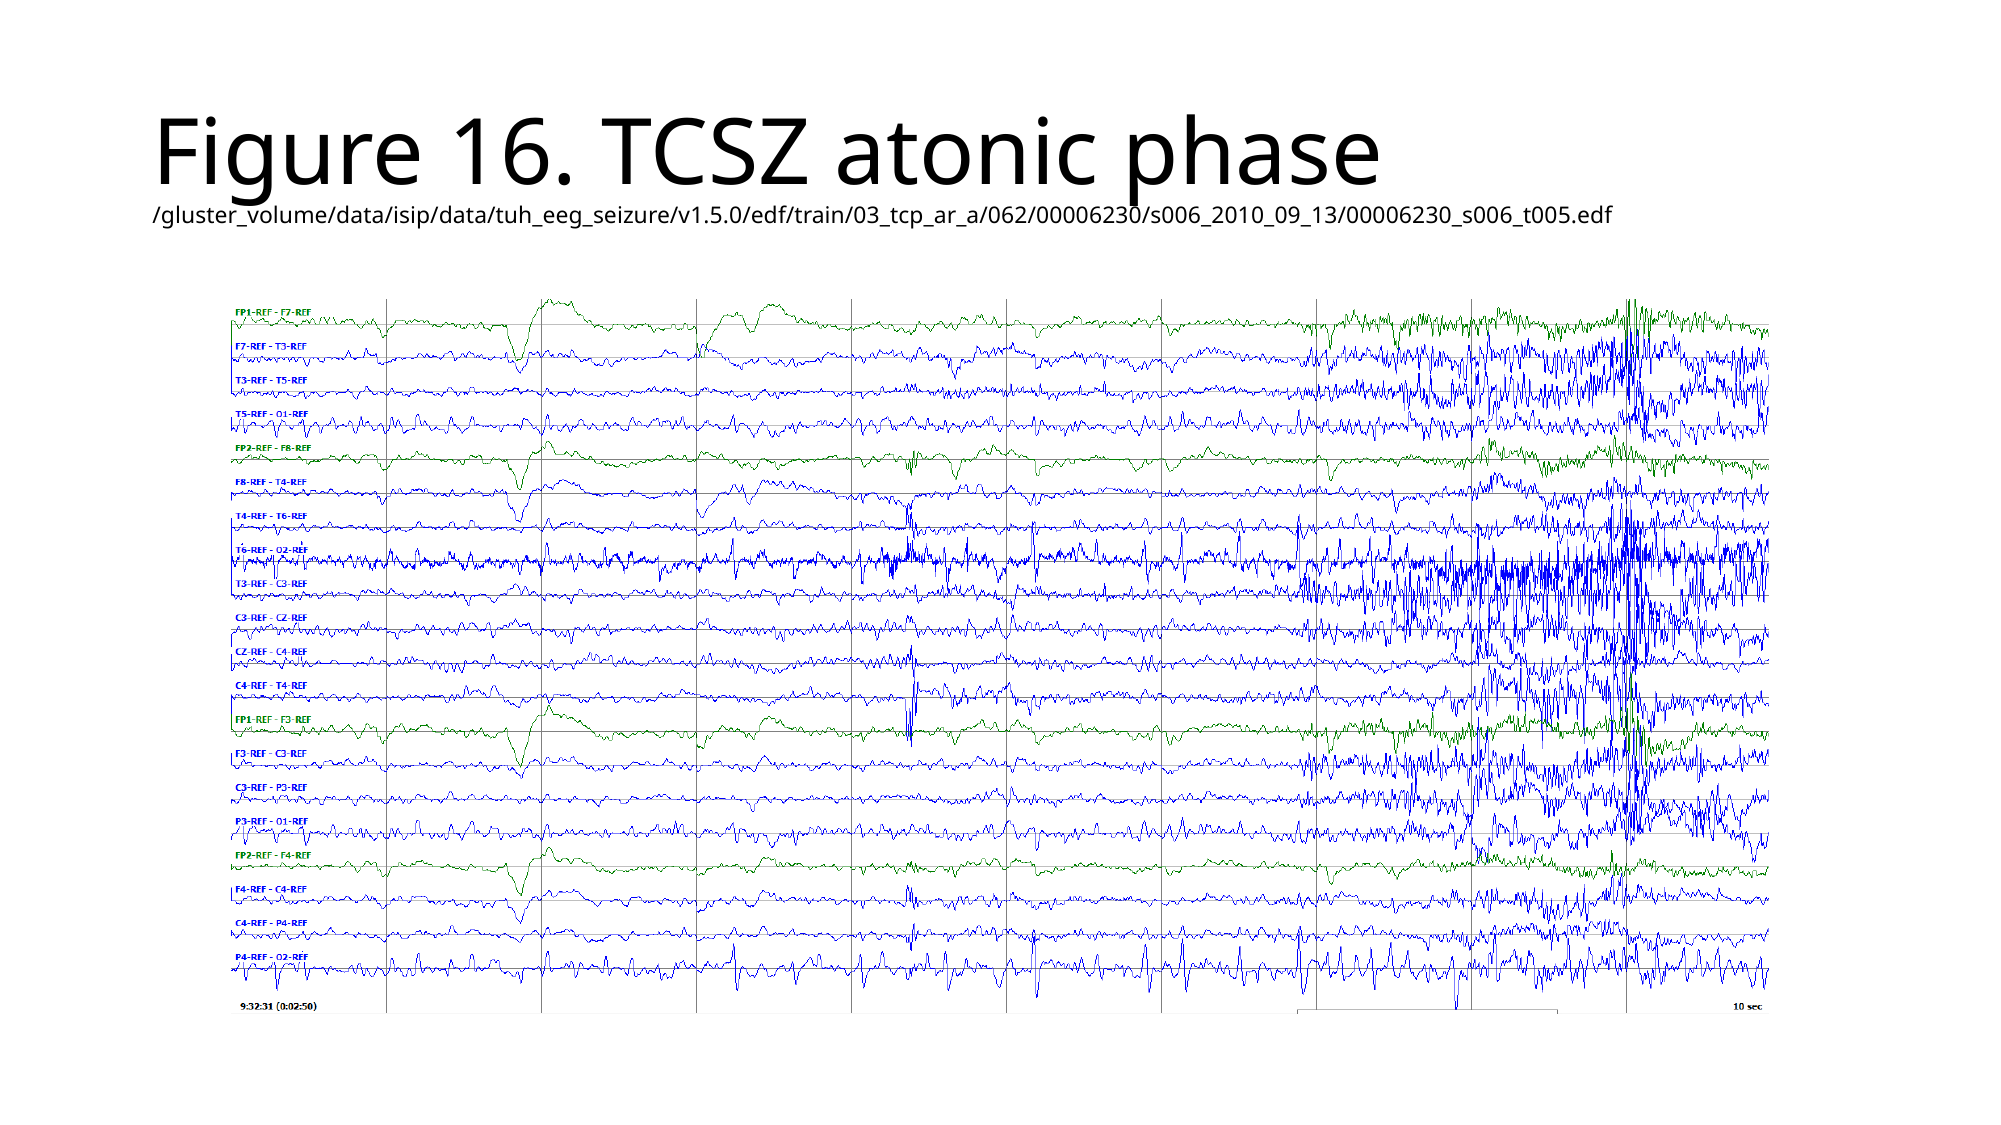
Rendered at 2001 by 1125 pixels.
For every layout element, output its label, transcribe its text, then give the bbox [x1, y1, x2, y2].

title Figure 16. TCSZ atonic phase /gluster_volume/data/isip/data/tuh_eeg_seizure/v1.5.0/edf/train/03_tcp_ar_a/062/00006230/s006_2010_09_13/00006230_s006_t005.edf [137, 58, 1863, 276]
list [231, 299, 1769, 1014]
